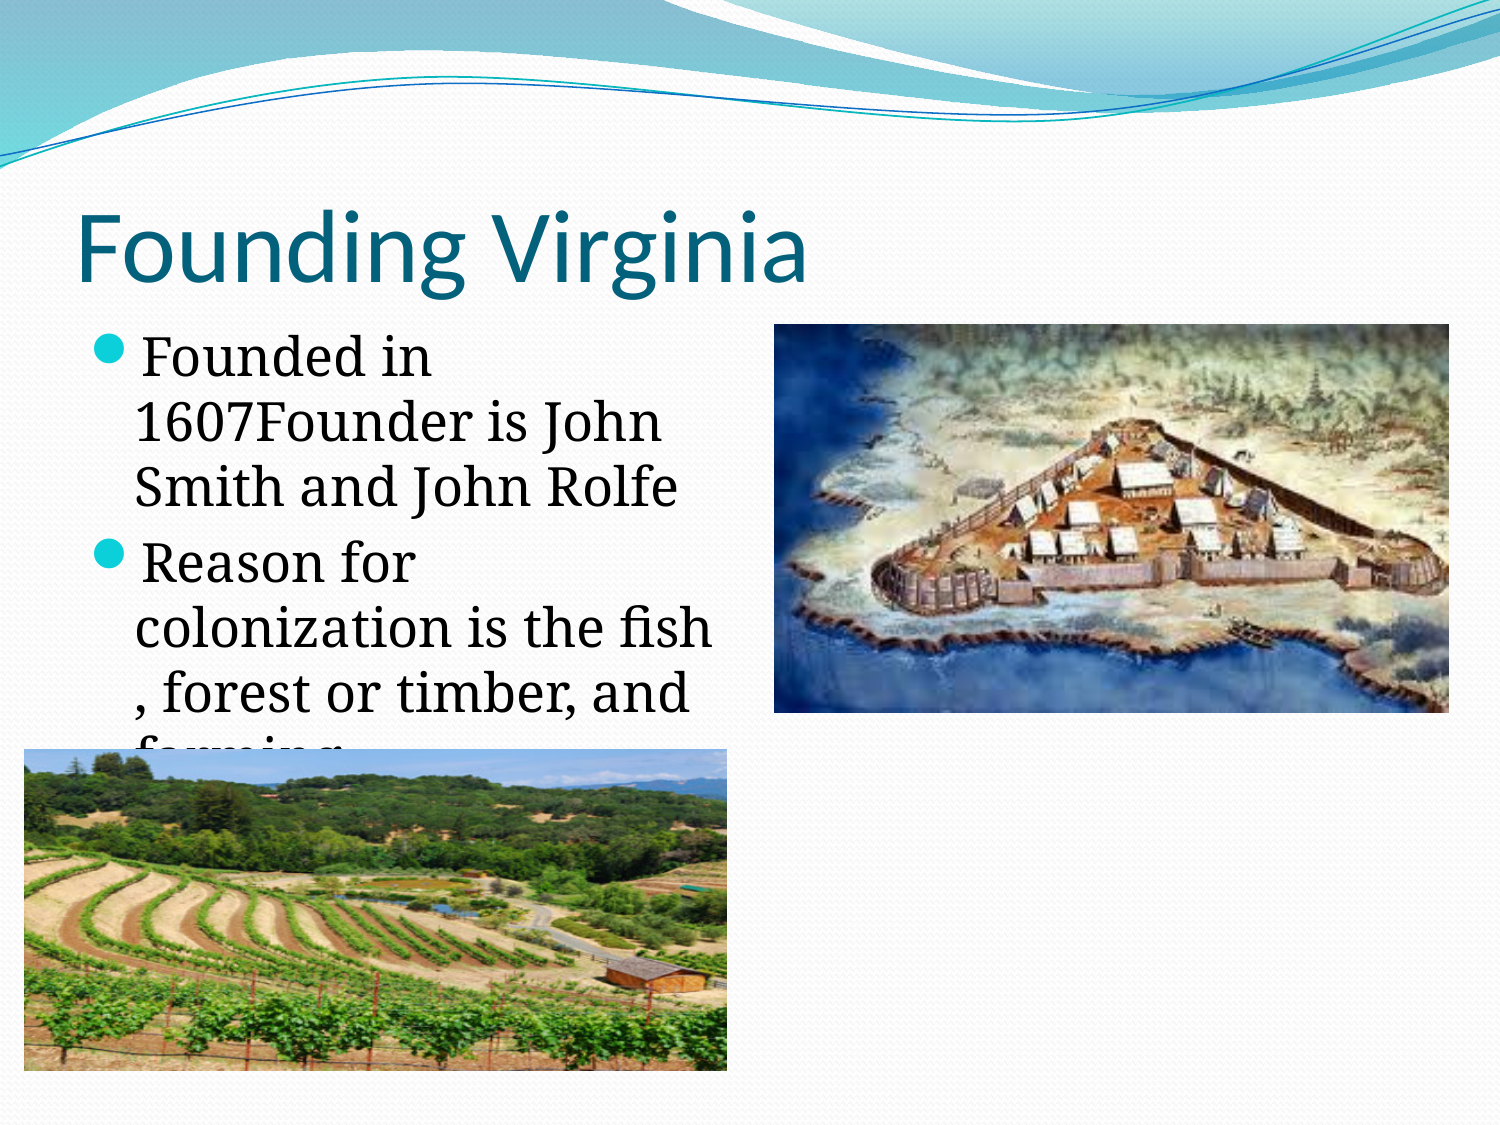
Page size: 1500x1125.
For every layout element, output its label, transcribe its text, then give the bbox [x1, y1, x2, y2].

picture [774, 324, 1449, 713]
title Founding Virginia [75, 115, 1425, 303]
picture [24, 749, 727, 1071]
list Founded in 1607Founder is John Smith and John Rolfe Reason for colonization is the fish , forest or timber, and farming [75, 314, 738, 1043]
